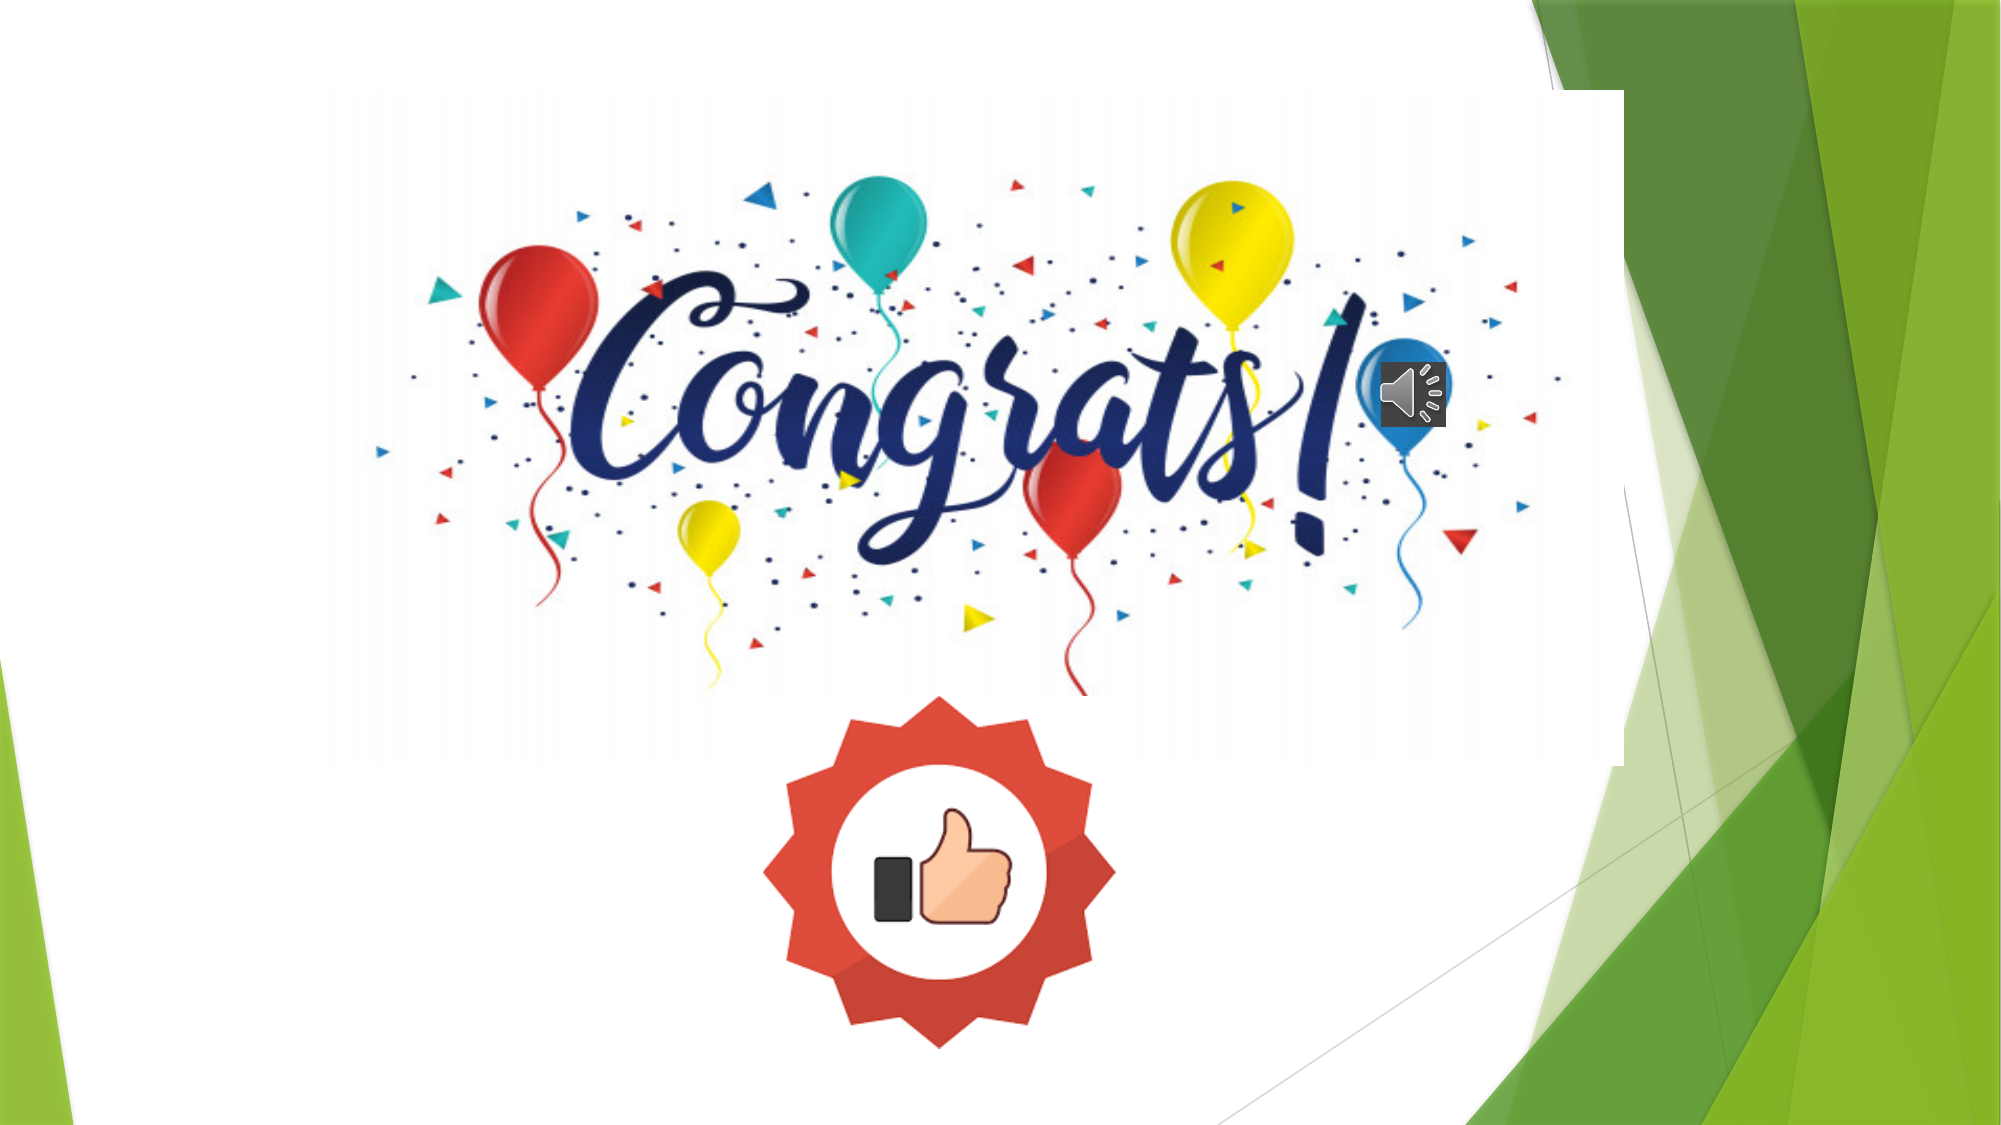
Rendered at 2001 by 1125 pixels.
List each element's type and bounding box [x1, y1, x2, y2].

picture [313, 90, 1624, 1049]
